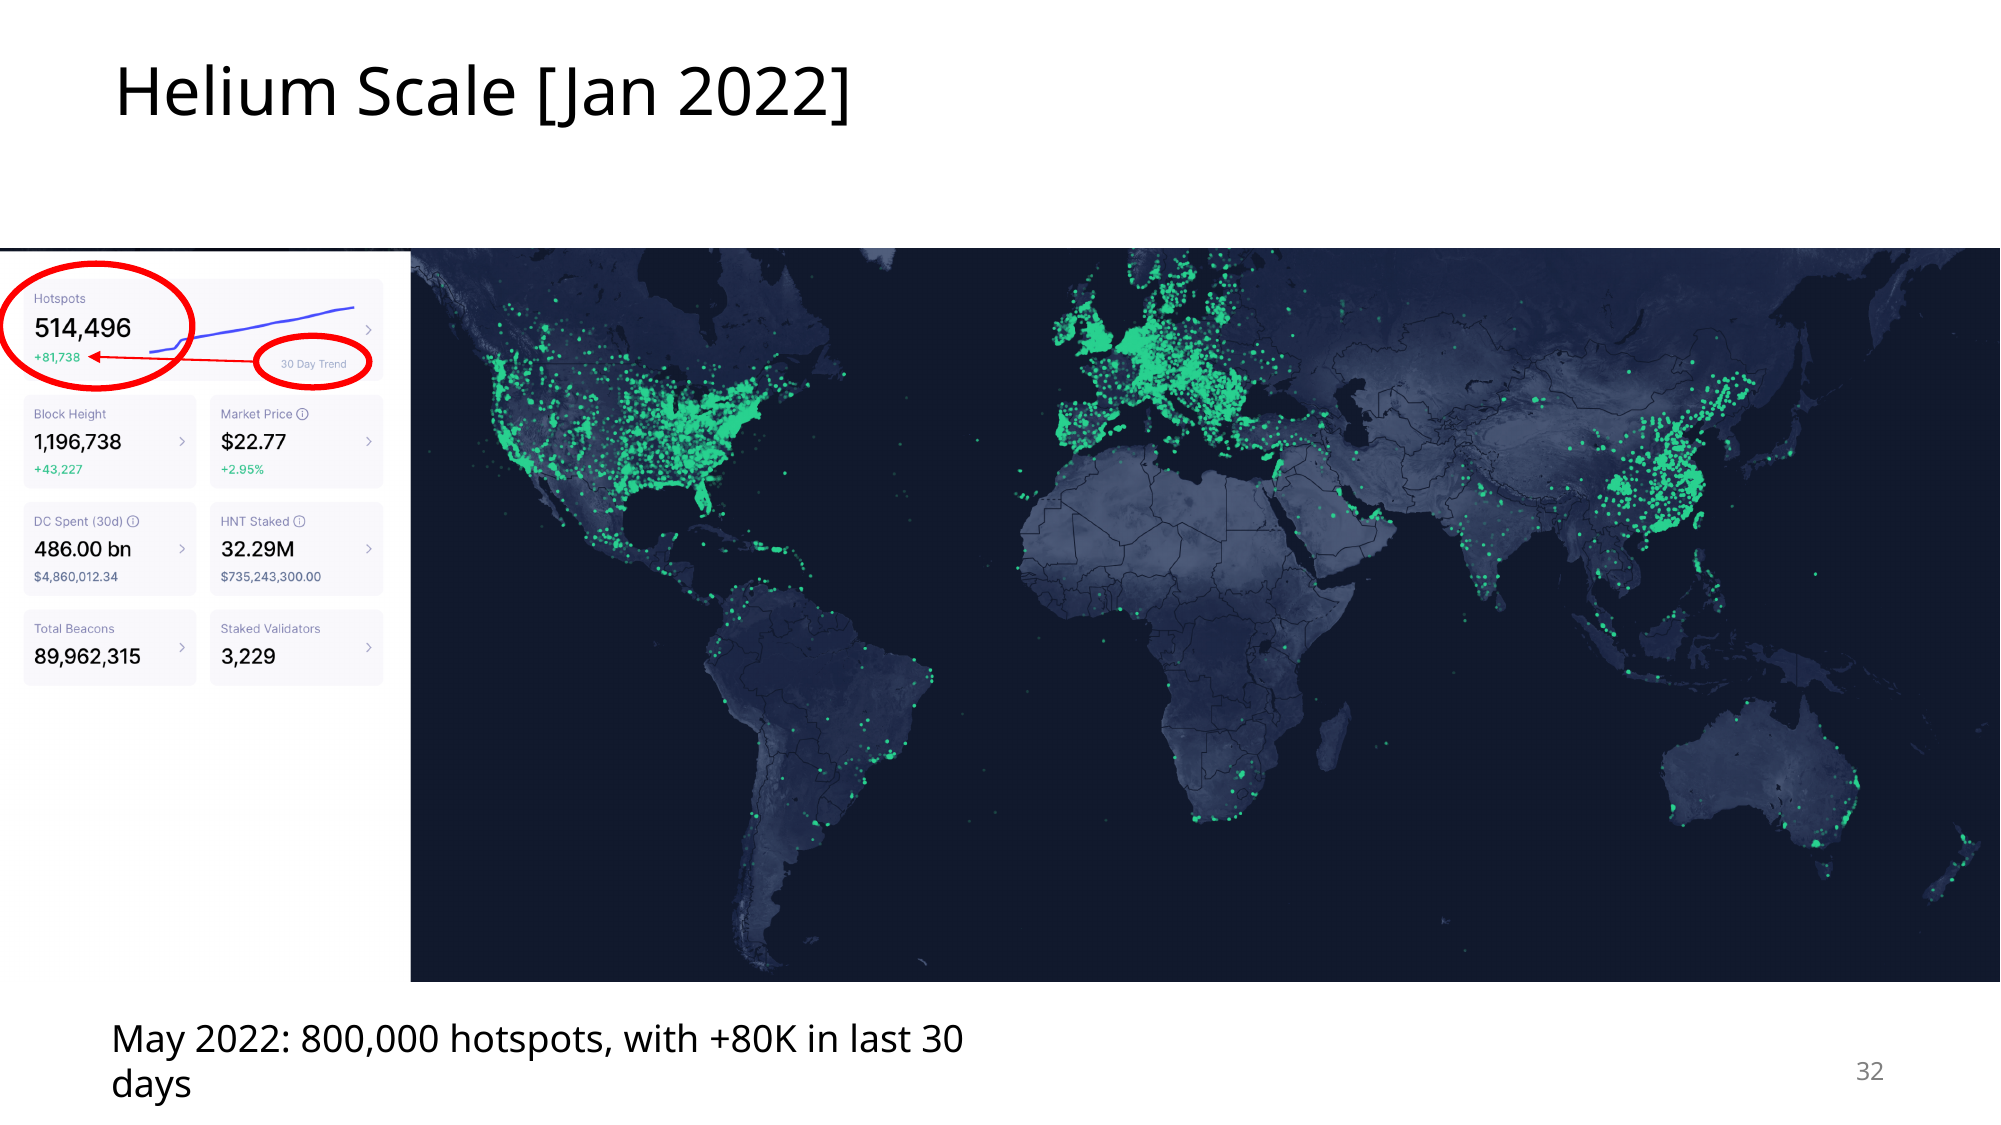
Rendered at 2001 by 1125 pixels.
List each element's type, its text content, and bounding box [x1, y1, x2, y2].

title Helium Scale [Jan 2022] [99, 37, 1900, 150]
picture [0, 248, 2000, 982]
text_box May 2022: 800,000 hotspots, with +80K in last 30 days [96, 1008, 1051, 1113]
slide_number 32 [1749, 1042, 1900, 1103]
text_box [87, 335, 370, 388]
